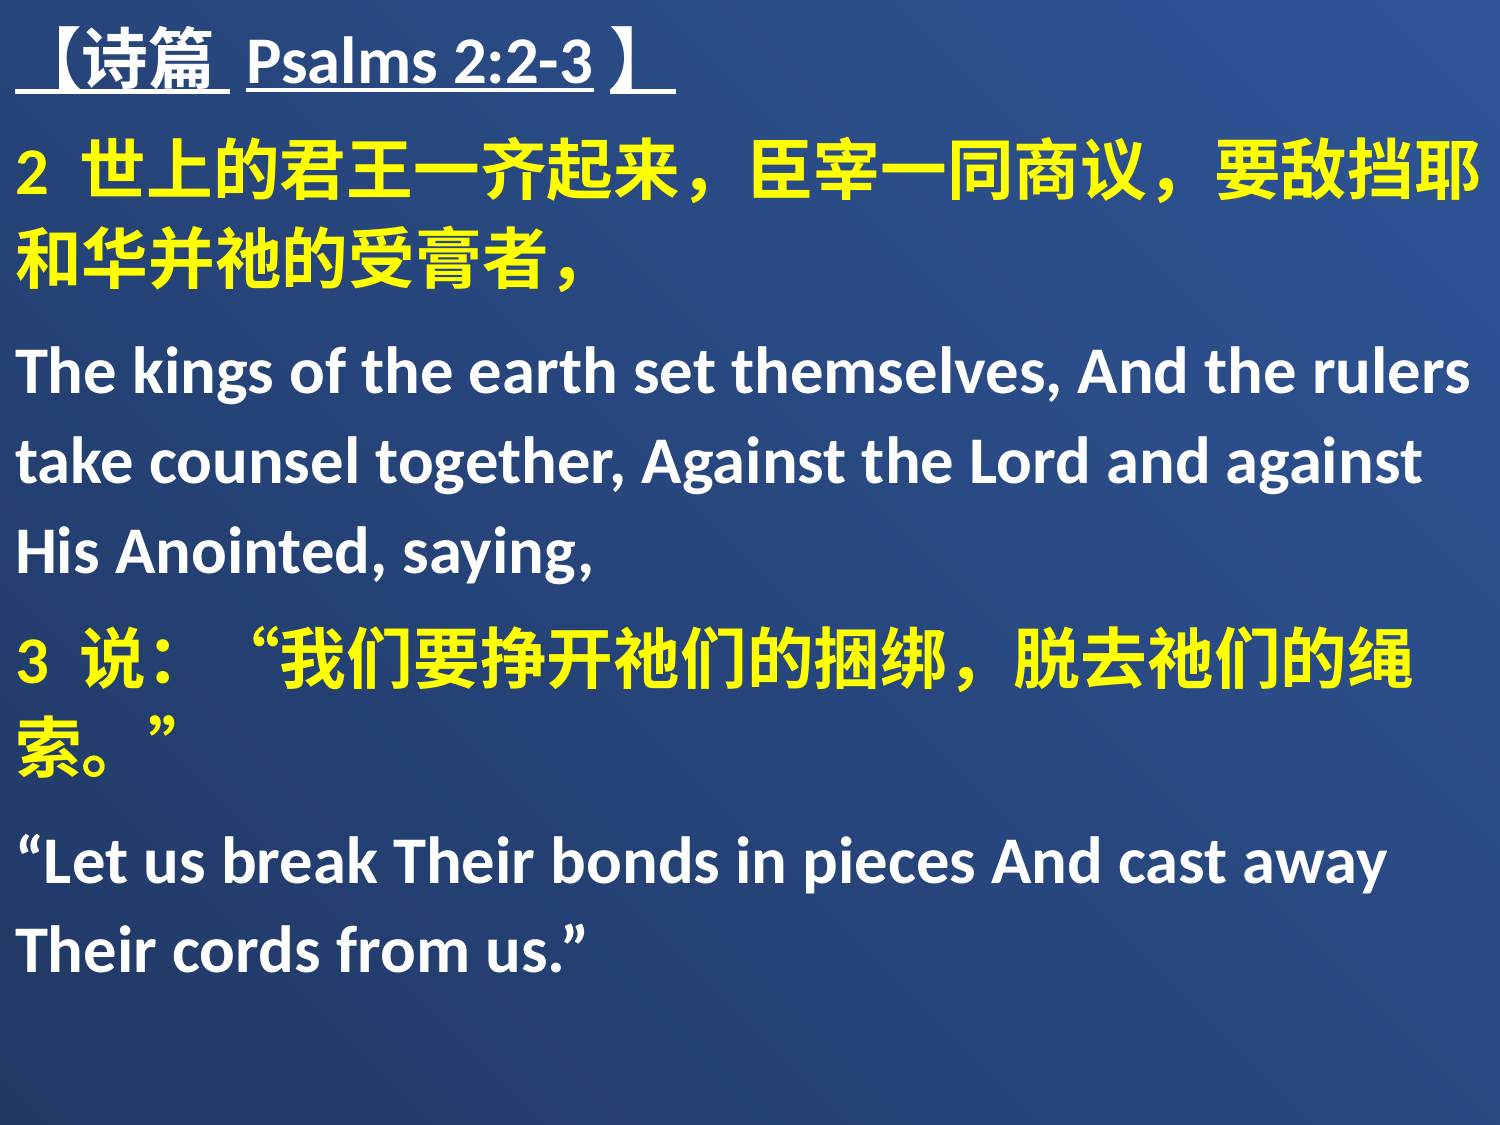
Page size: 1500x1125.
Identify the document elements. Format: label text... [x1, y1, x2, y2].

subtitle 【诗篇 Psalms 2:2-3】 2 世上的君王一齐起来，臣宰一同商议，要敌挡耶和华并祂的受膏者， The kings of the earth set themselves, And the rulers take counsel together, Against the Lord and against His Anointed, saying, 3 说：“我们要挣开祂们的捆绑，脱去祂们的绳索。” “Let us break Their bonds in pieces And cast away Their cords from us.” [0, 0, 1500, 1125]
